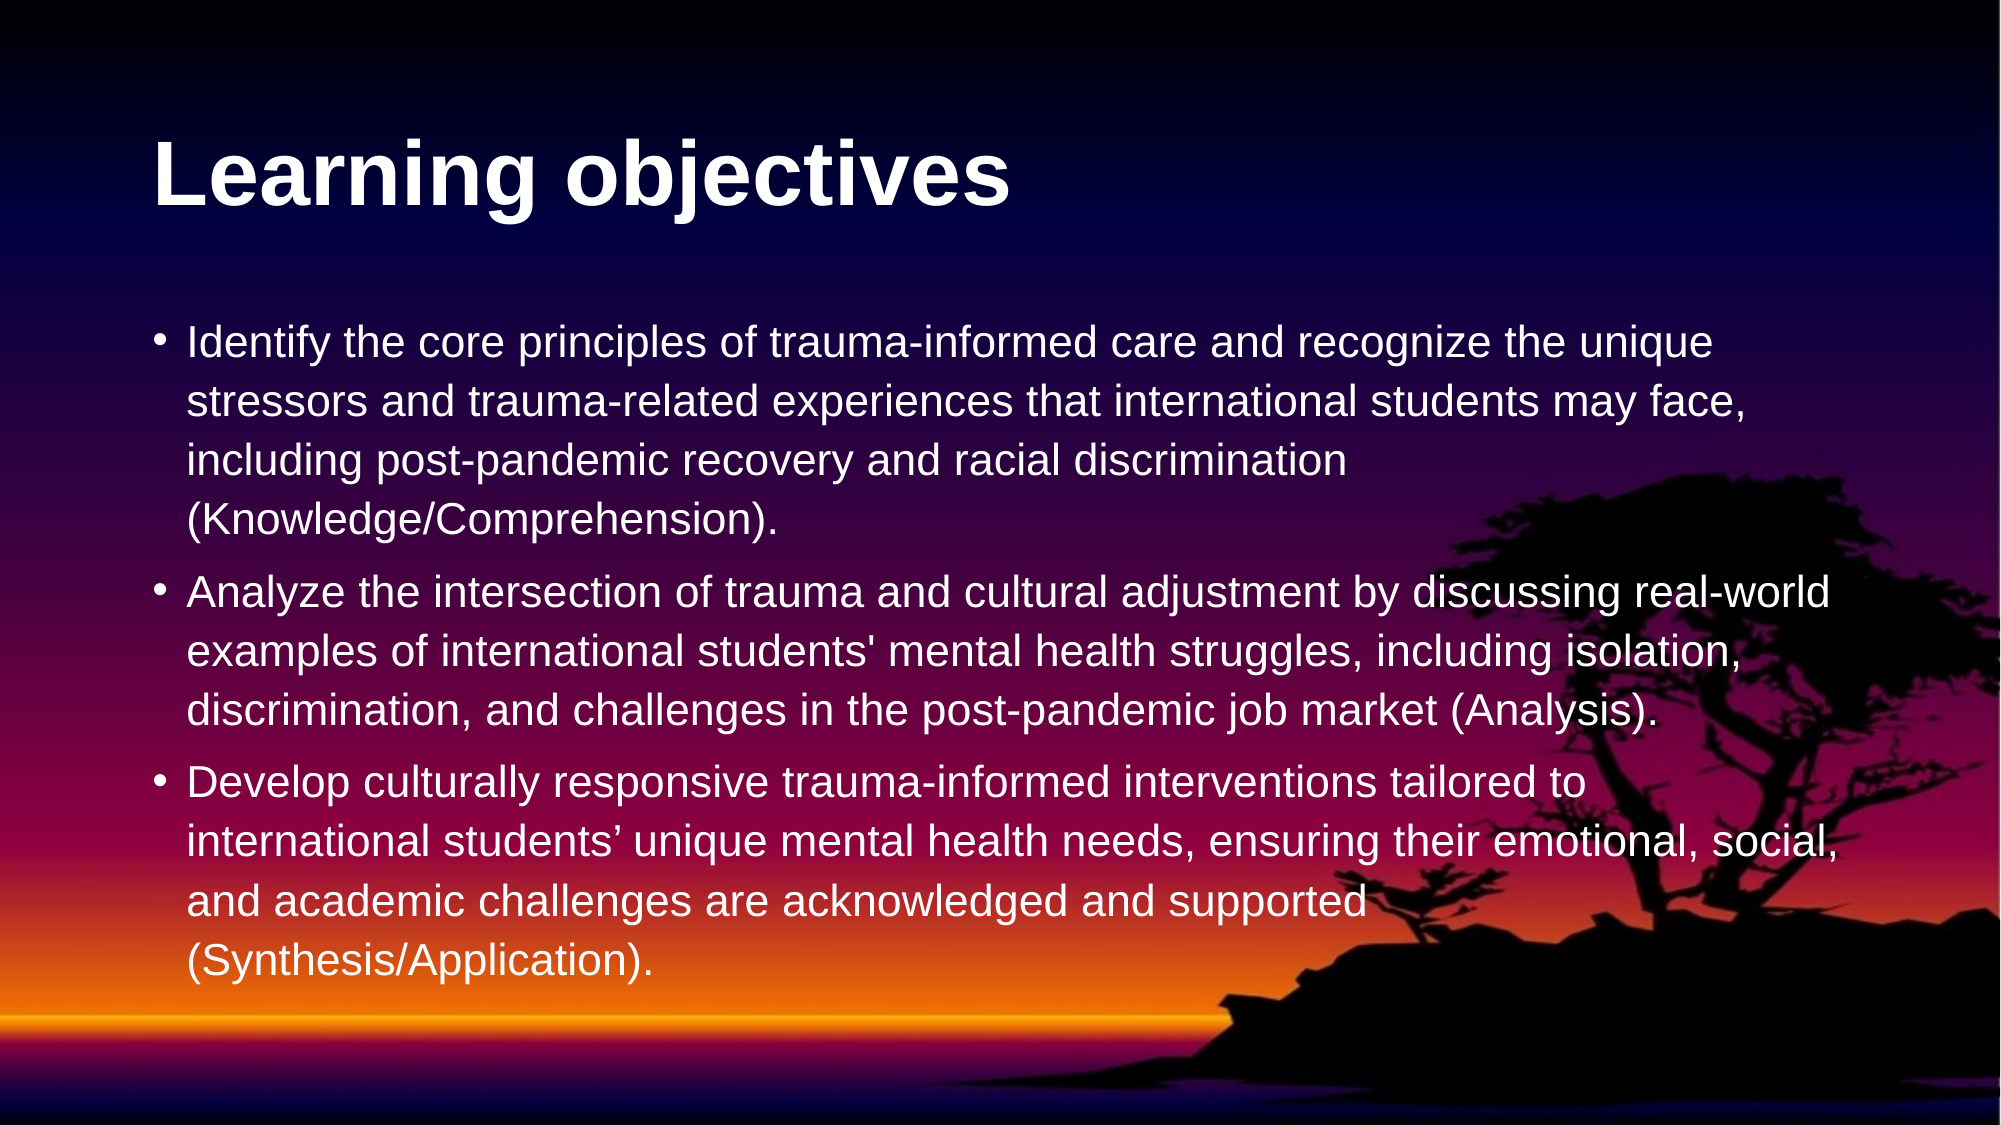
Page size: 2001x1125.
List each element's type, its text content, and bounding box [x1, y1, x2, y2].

title Learning objectives [137, 59, 1863, 278]
list Identify the core principles of trauma-informed care and recognize the unique stressors and trauma-related experiences that international students may face, including post-pandemic recovery and racial discrimination (Knowledge/Comprehension). Analyze the intersection of trauma and cultural adjustment by discussing real-world examples of international students' mental health struggles, including isolation, discrimination, and challenges in the post-pandemic job market (Analysis). Develop culturally responsive trauma-informed interventions tailored to international students’ unique mental health needs, ensuring their emotional, social, and academic challenges are acknowledged and supported (Synthesis/Application). [137, 299, 1863, 1014]
picture [0, 0, 2001, 1125]
